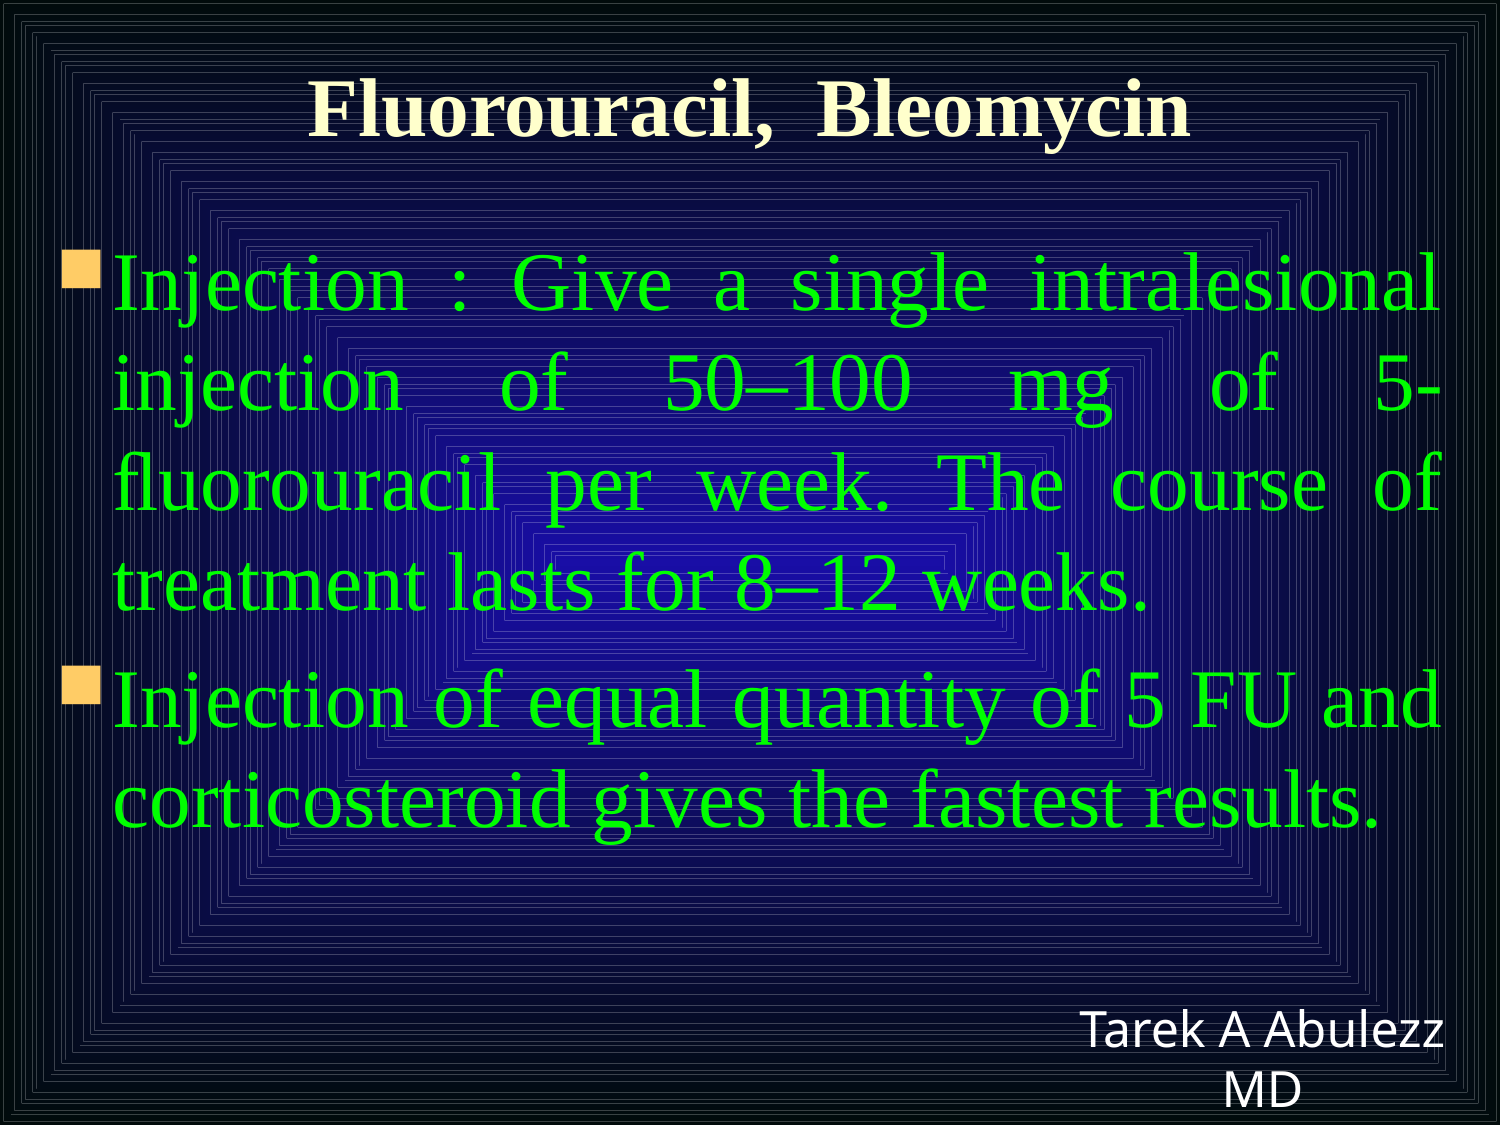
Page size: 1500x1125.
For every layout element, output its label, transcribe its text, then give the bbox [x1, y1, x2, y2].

title Fluorouracil, Bleomycin [40, 30, 1460, 176]
list Injection : Give a single intralesional injection of 50–100 mg of 5- ﬂuorouracil per week. The course of treatment lasts for 8–12 weeks. Injection of equal quantity of 5 FU and corticosteroid gives the fastest results. [40, 219, 1460, 1012]
footer Tarek A Abulezz MD [1024, 1049, 1500, 1125]
